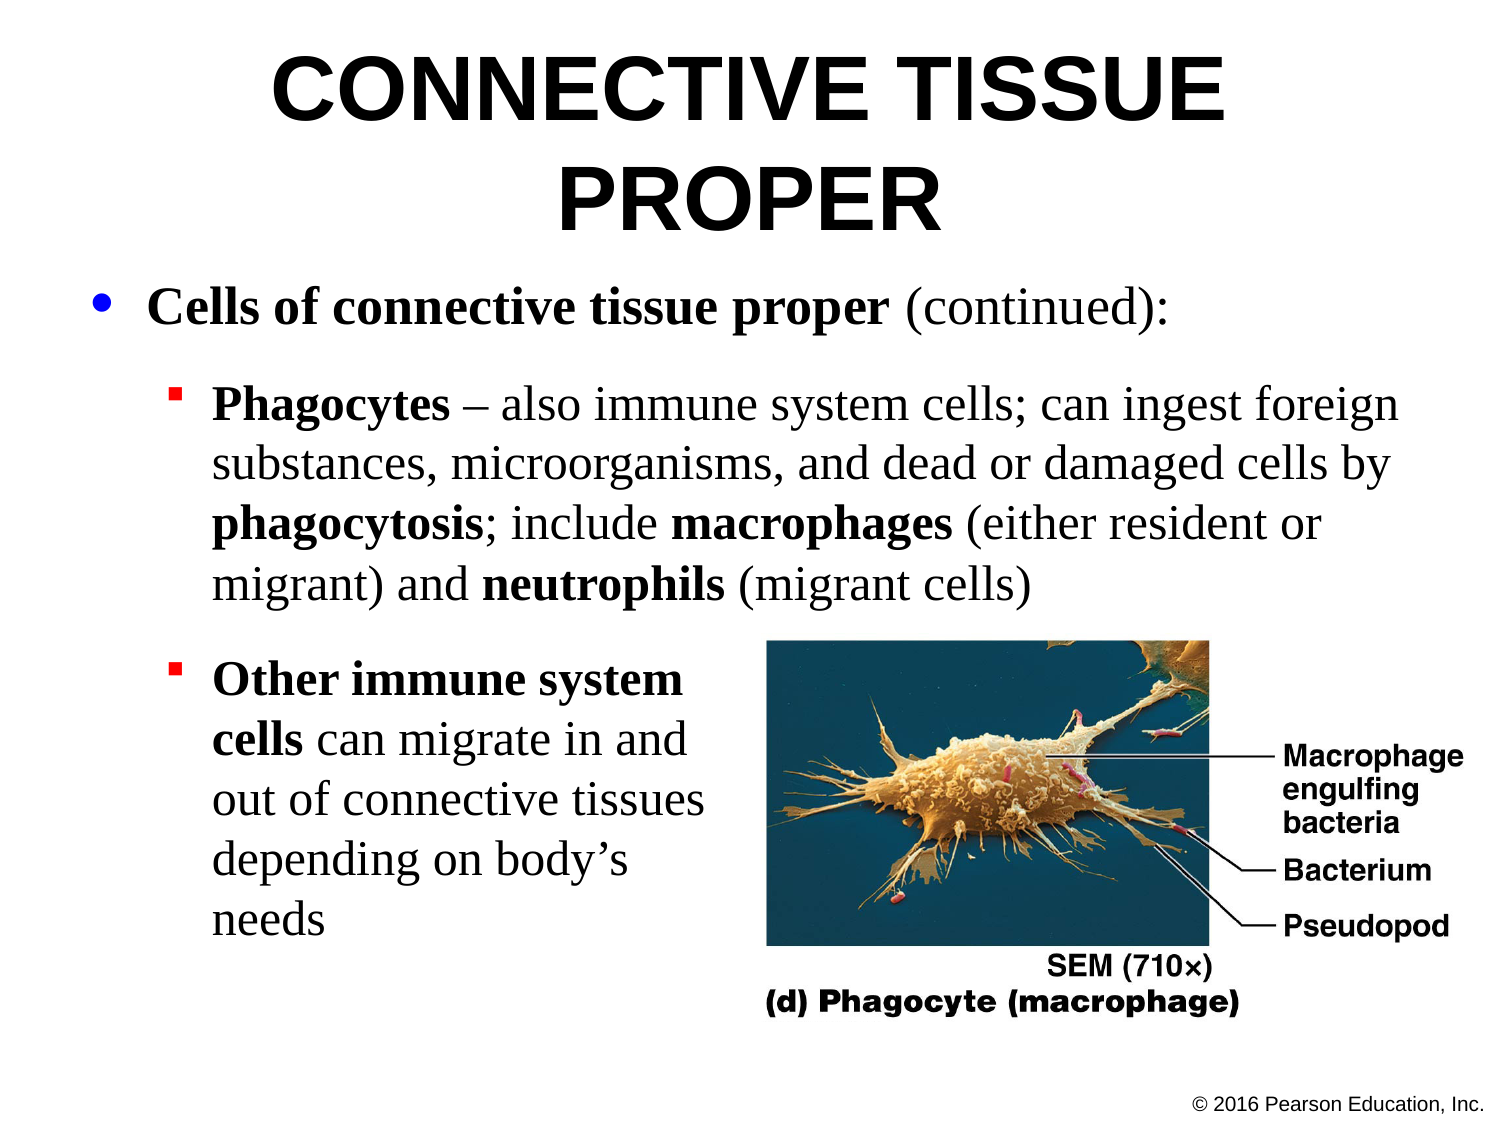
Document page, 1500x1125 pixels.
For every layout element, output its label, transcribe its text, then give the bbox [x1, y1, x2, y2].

footer © 2016 Pearson Education, Inc. [1025, 1082, 1500, 1124]
list Cells of connective tissue proper (continued): Phagocytes – also immune system cells; can ingest foreign substances, microorganisms, and dead or damaged cells by phagocytosis; include macrophages (either resident or migrant) and neutrophils (migrant cells) Other immune system cells can migrate in and out of connective tissues depending on body’s needs [75, 262, 1425, 1043]
title Connective Tissue Proper [75, 45, 1425, 233]
picture [761, 633, 1470, 1023]
